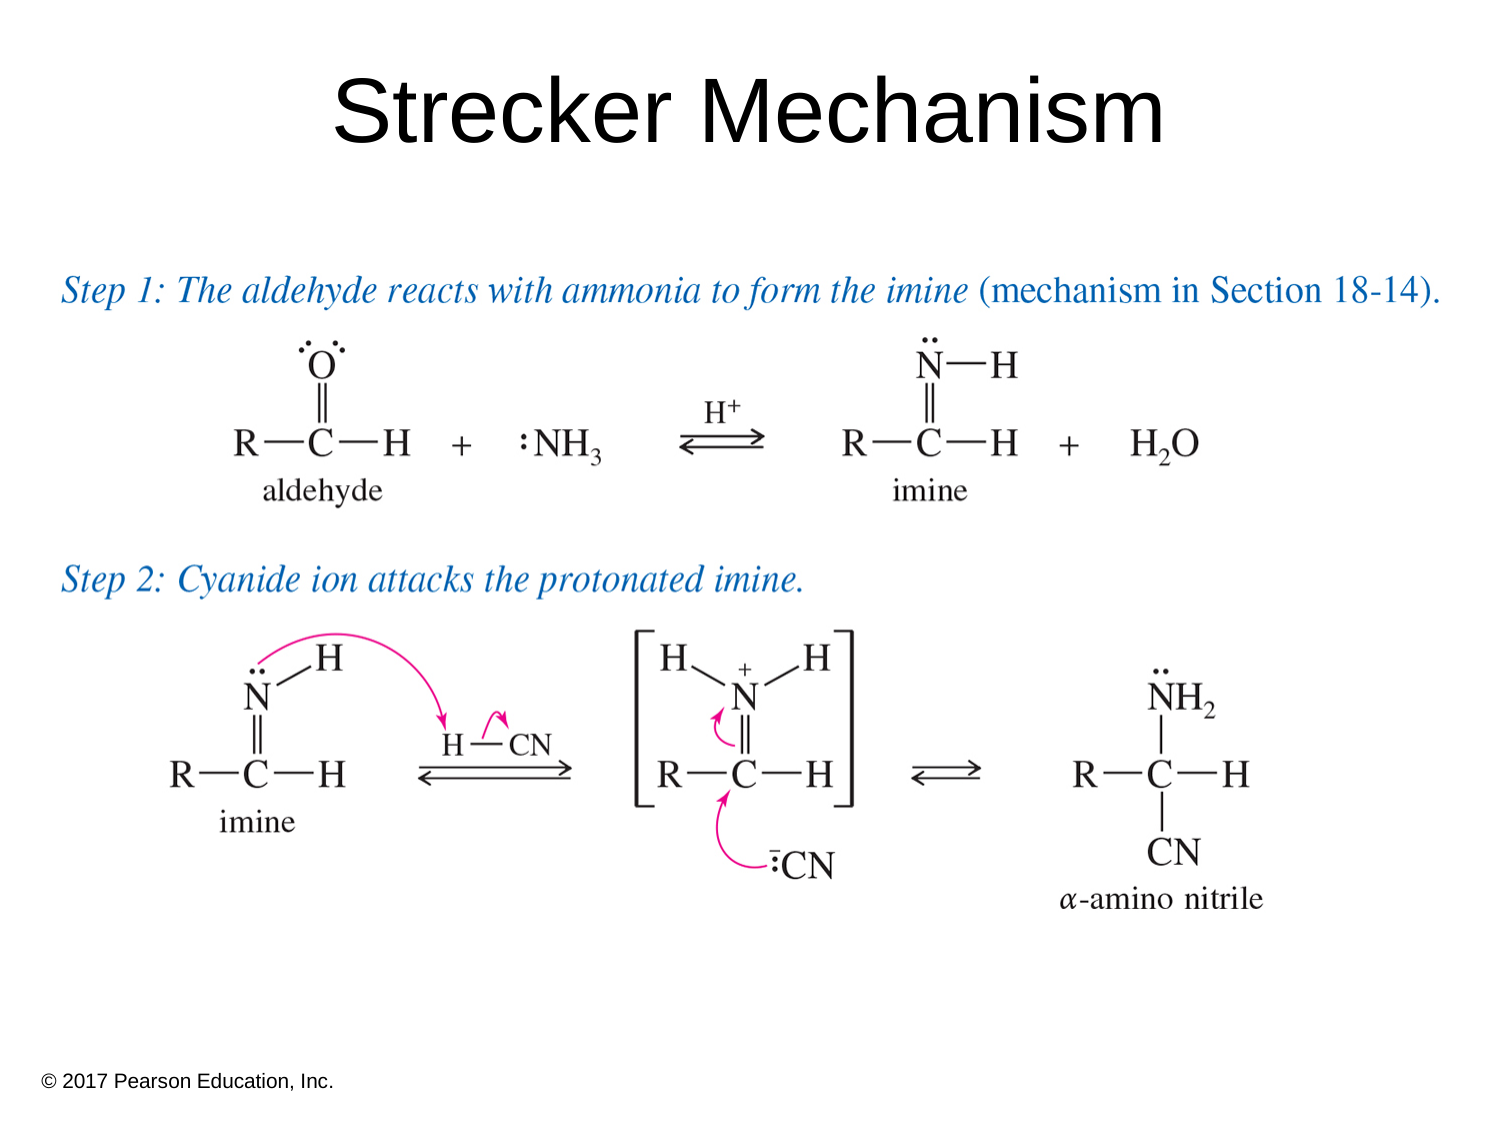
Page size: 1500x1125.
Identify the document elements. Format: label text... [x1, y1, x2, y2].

picture [49, 264, 1451, 913]
title Strecker Mechanism [112, 12, 1388, 200]
